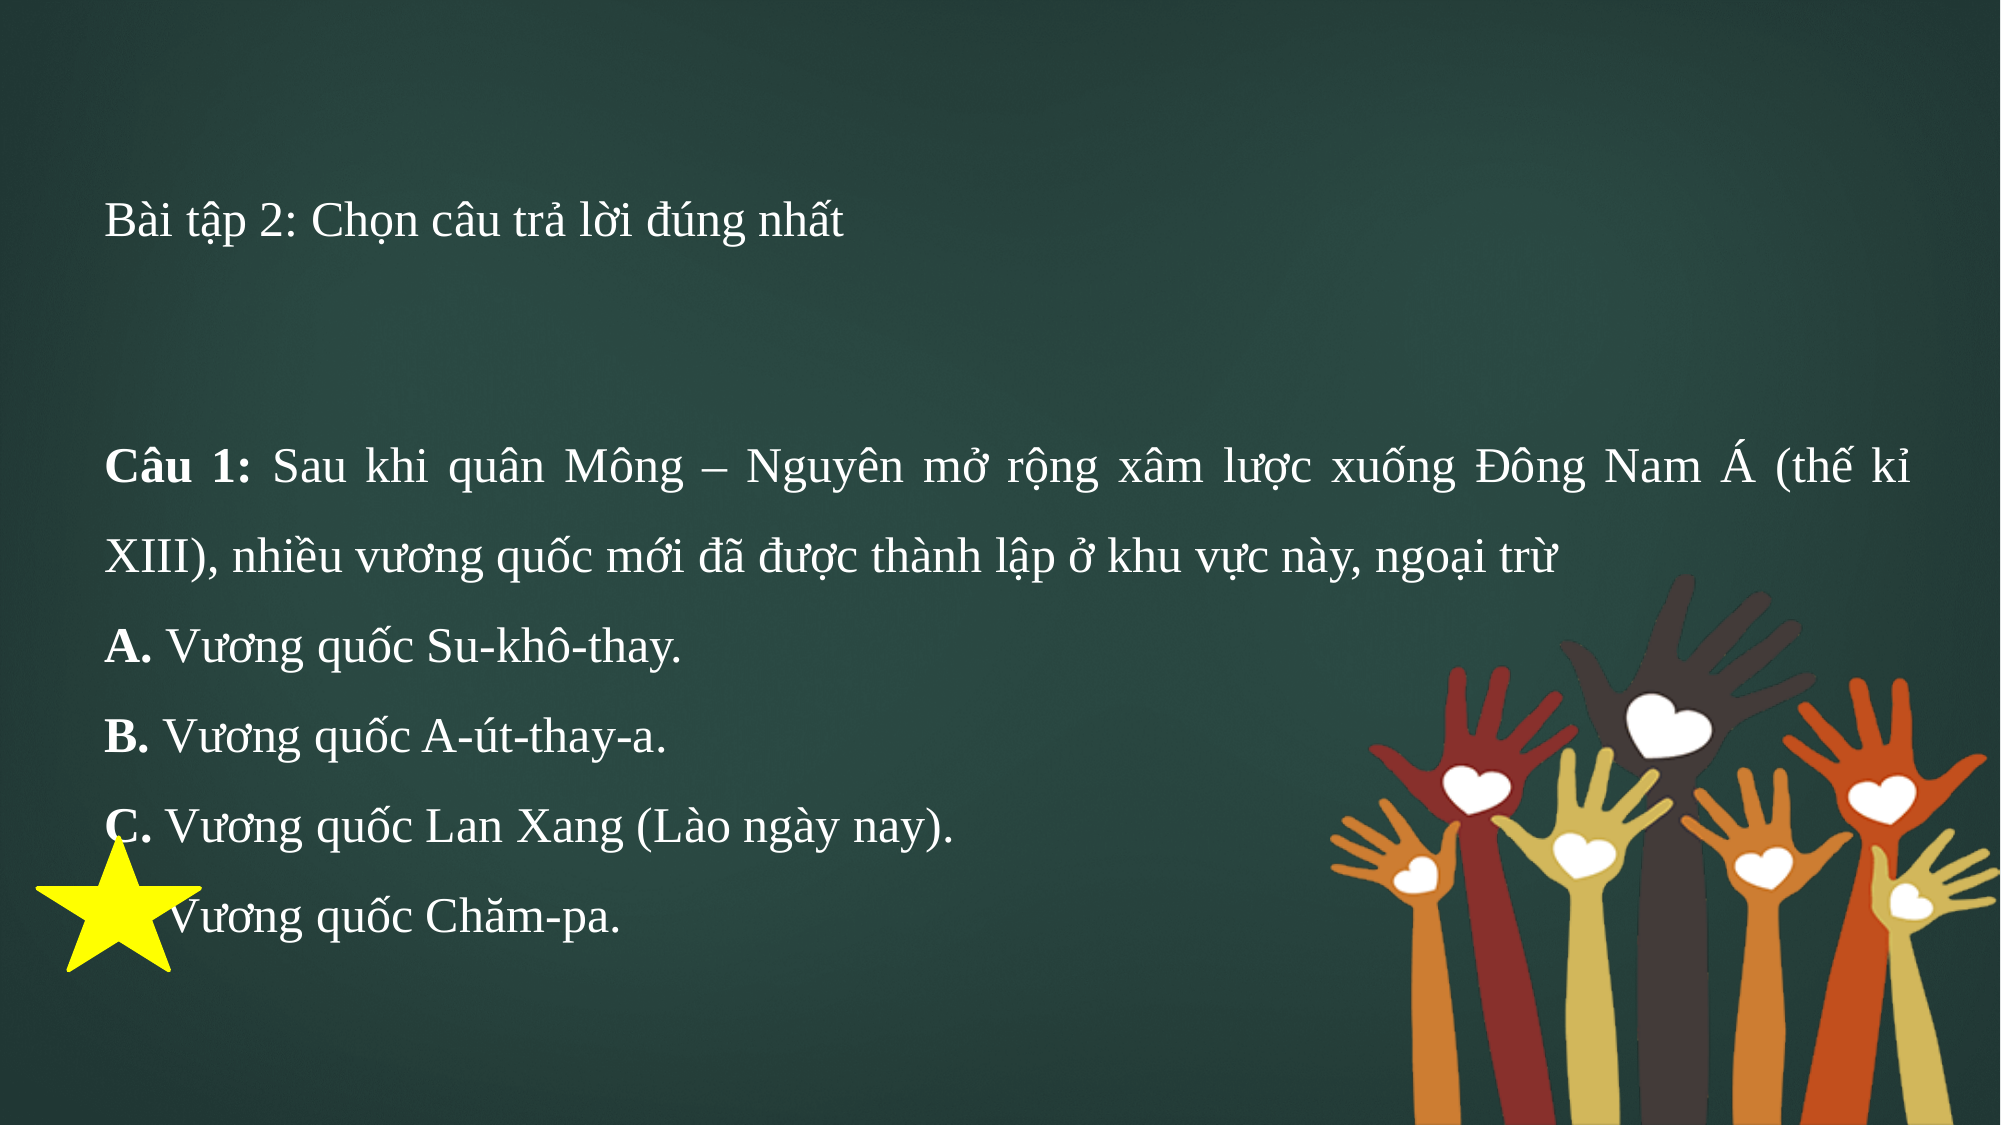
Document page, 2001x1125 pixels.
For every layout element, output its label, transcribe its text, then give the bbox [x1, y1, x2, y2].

picture [0, 0, 2001, 1125]
text_box [35, 835, 202, 973]
text_box Bài tập 2: Chọn câu trả lời đúng nhất Câu 1: Sau khi quân Mông – Nguyên mở rộng xâm lược xuống Đông Nam Á (thế kỉ XIII), nhiều vương quốc mới đã được thành lập ở khu vực này, ngoại trừ A. Vương quốc Su-khô-thay. B. Vương quốc A-út-thay-a. C. Vương quốc Lan Xang (Lào ngày nay). D. Vương quốc Chăm-pa. [89, 161, 1927, 950]
